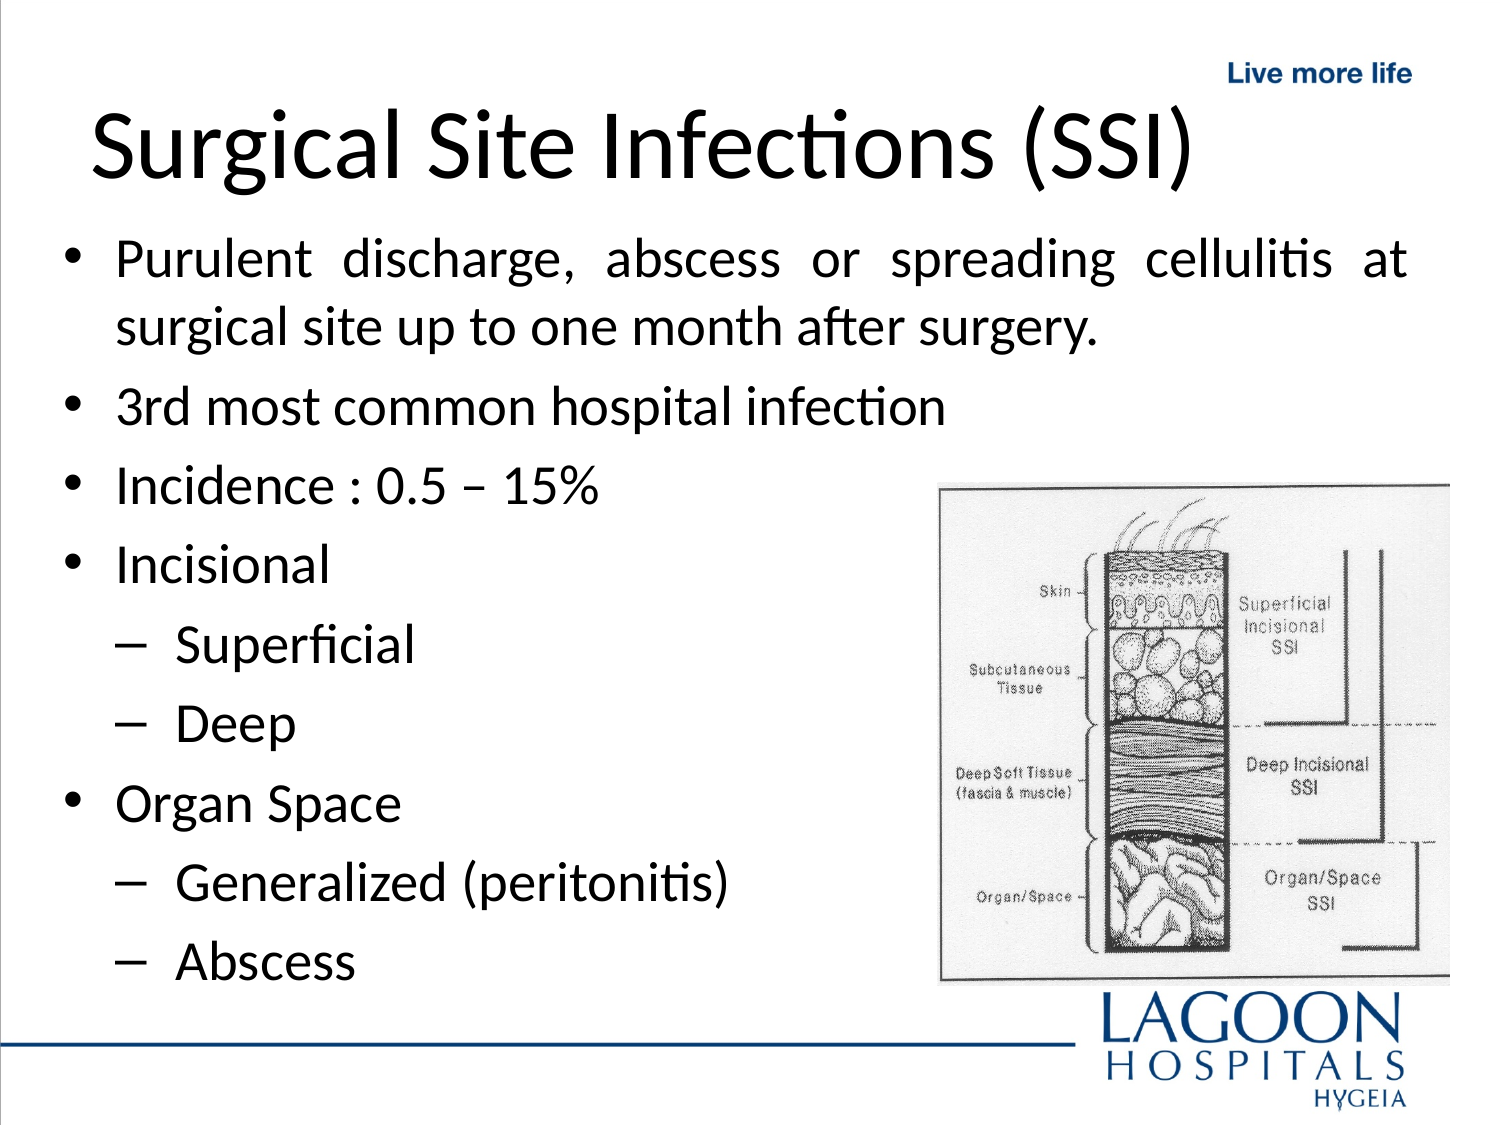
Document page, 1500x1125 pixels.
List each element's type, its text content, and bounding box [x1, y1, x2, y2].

picture [0, 0, 1500, 1125]
title Surgical Site Infections (SSI) [75, 45, 1425, 213]
list Purulent discharge, abscess or spreading cellulitis at surgical site up to one month after surgery. 3rd most common hospital infection Incidence : 0.5 – 15% Incisional Superficial Deep Organ Space Generalized (peritonitis) Abscess [48, 213, 1425, 1005]
